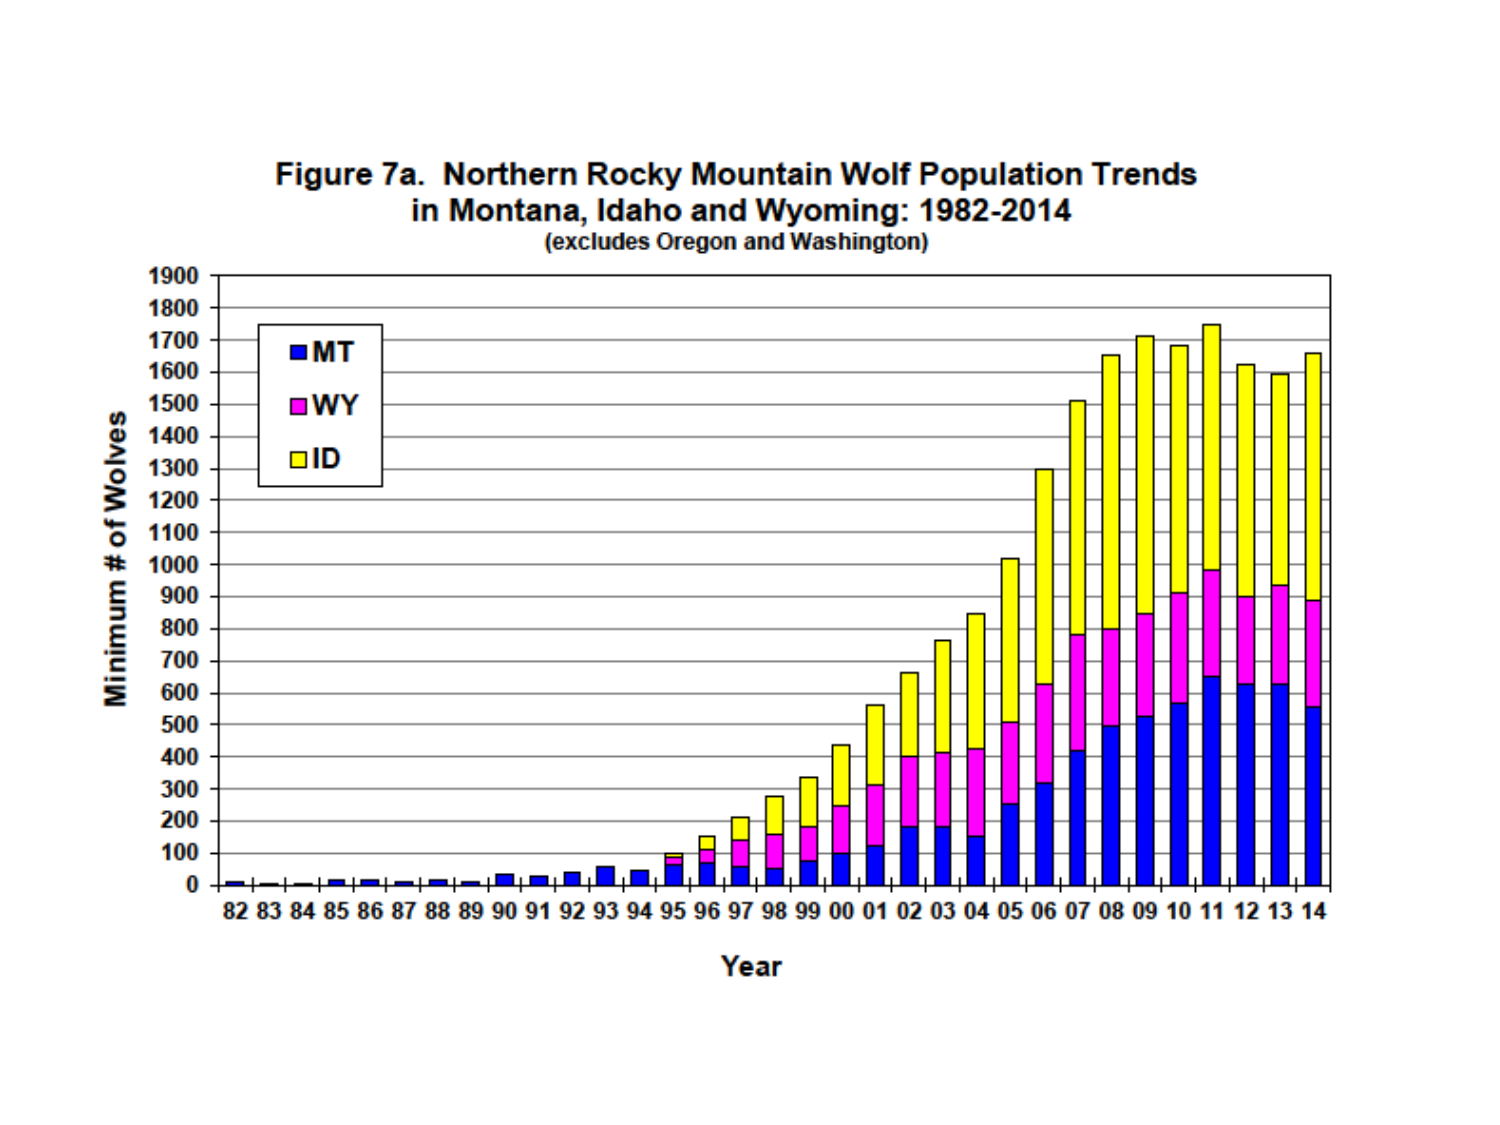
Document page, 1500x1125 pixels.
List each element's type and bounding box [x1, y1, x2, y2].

text_box [0, 0, 1480, 1125]
